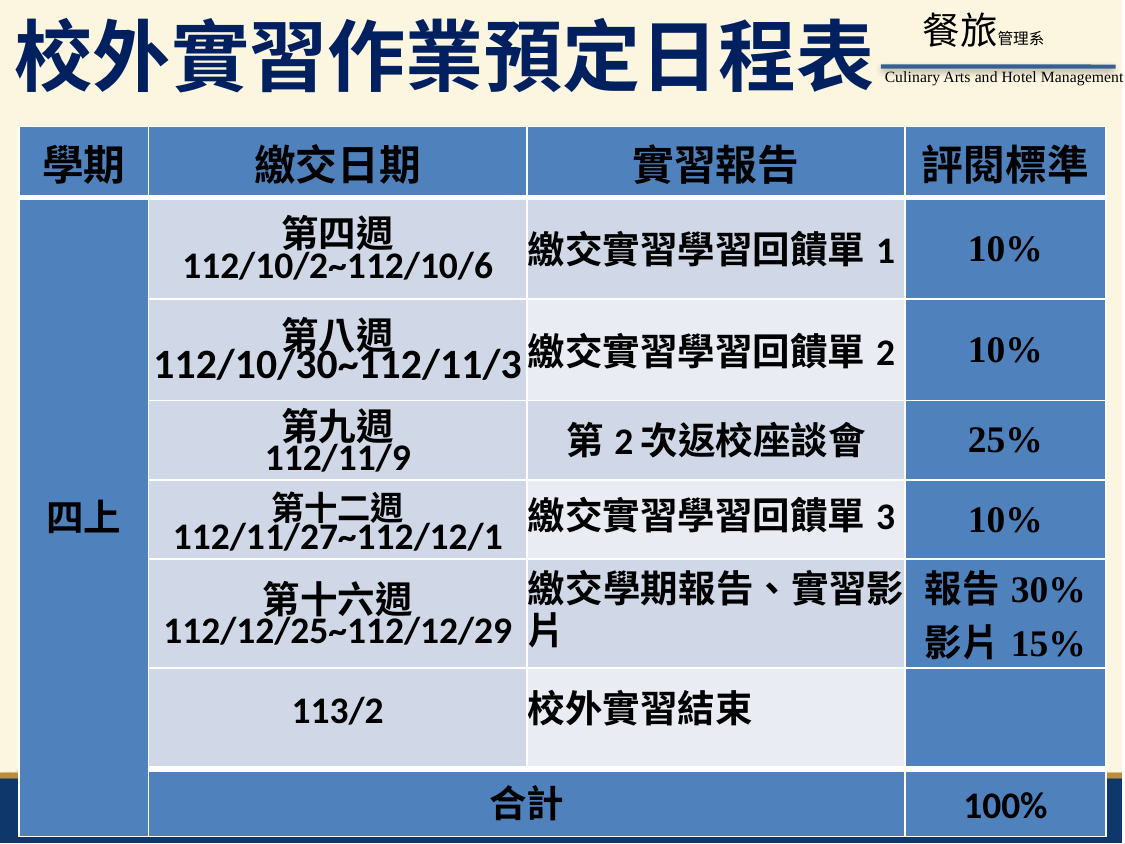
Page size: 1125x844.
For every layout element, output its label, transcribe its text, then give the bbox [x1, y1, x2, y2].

table_header 學期 [20, 127, 148, 195]
table_cell 100% [906, 772, 1105, 836]
picture [0, 112, 1122, 843]
table_cell 第九週 112/11/9 [149, 401, 526, 479]
table_cell 25% [906, 401, 1105, 479]
table_cell 10% [906, 481, 1105, 558]
table_cell 第八週 112/10/30~112/11/3 [149, 300, 526, 400]
table_cell [906, 669, 1105, 766]
table_header 實習報告 [528, 127, 904, 195]
table_cell 校外實習結束 [528, 669, 904, 766]
table_cell 合計 [149, 772, 904, 836]
table_cell 繳交學期報告、實習影片 [528, 560, 904, 667]
table_header 繳交日期 [149, 127, 526, 195]
table_cell 繳交實習學習回饋單3 [528, 481, 904, 558]
text_box 校外實習作業預定日程表 [0, 0, 1125, 112]
table_cell 第十六週 112/12/25~112/12/29 [149, 560, 526, 667]
table_cell 繳交實習學習回饋單2 [528, 300, 904, 400]
table_cell 第四週 112/10/2~112/10/6 [149, 200, 526, 298]
table_cell 繳交實習學習回饋單1 [528, 200, 904, 298]
table_cell 第十二週 112/11/27~112/12/1 [149, 481, 526, 558]
table_header 評閱標準 [906, 127, 1105, 195]
table_cell 10% [906, 200, 1105, 298]
table_cell 報告30% 影片15% [906, 560, 1105, 667]
table_cell 10% [906, 300, 1105, 400]
table_cell 113/2 [149, 669, 526, 766]
table_cell 第2次返校座談會 [528, 401, 904, 479]
table_cell 四上 [20, 200, 148, 836]
